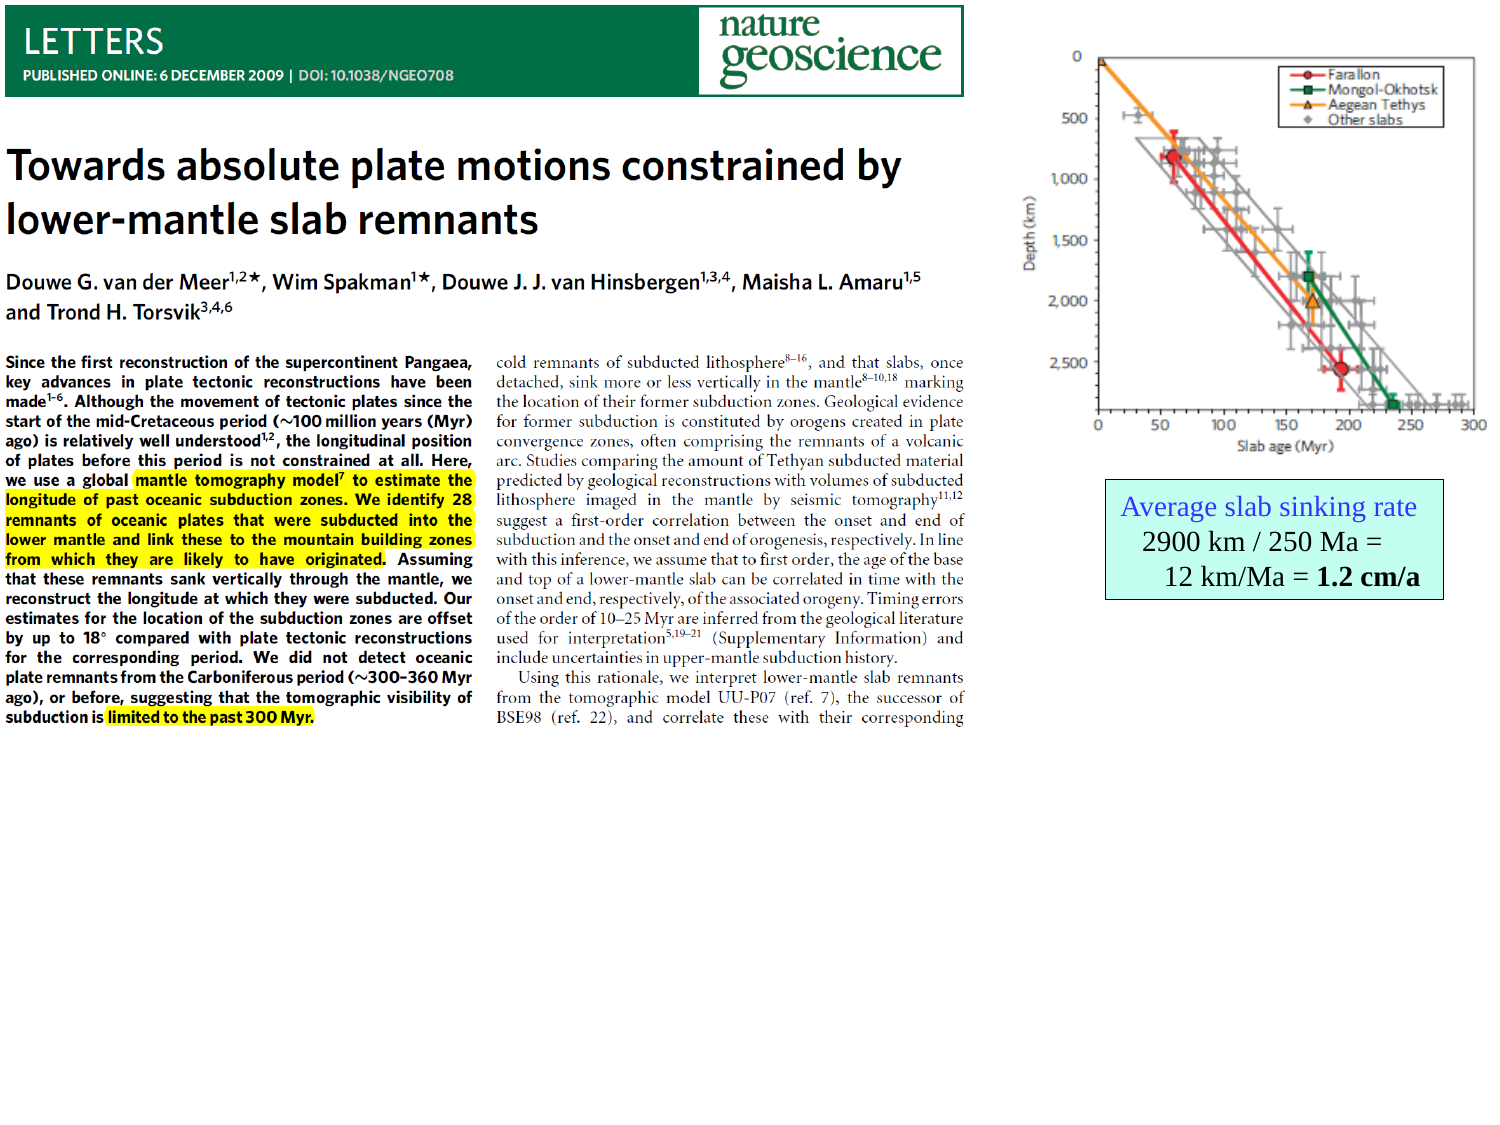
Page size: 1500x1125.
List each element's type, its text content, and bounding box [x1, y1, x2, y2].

text_box Average slab sinking rate 2900 km / 250 Ma = 12 km/Ma = 1.2 cm/a [1105, 479, 1443, 600]
picture [1021, 44, 1490, 459]
picture [4, 5, 965, 729]
